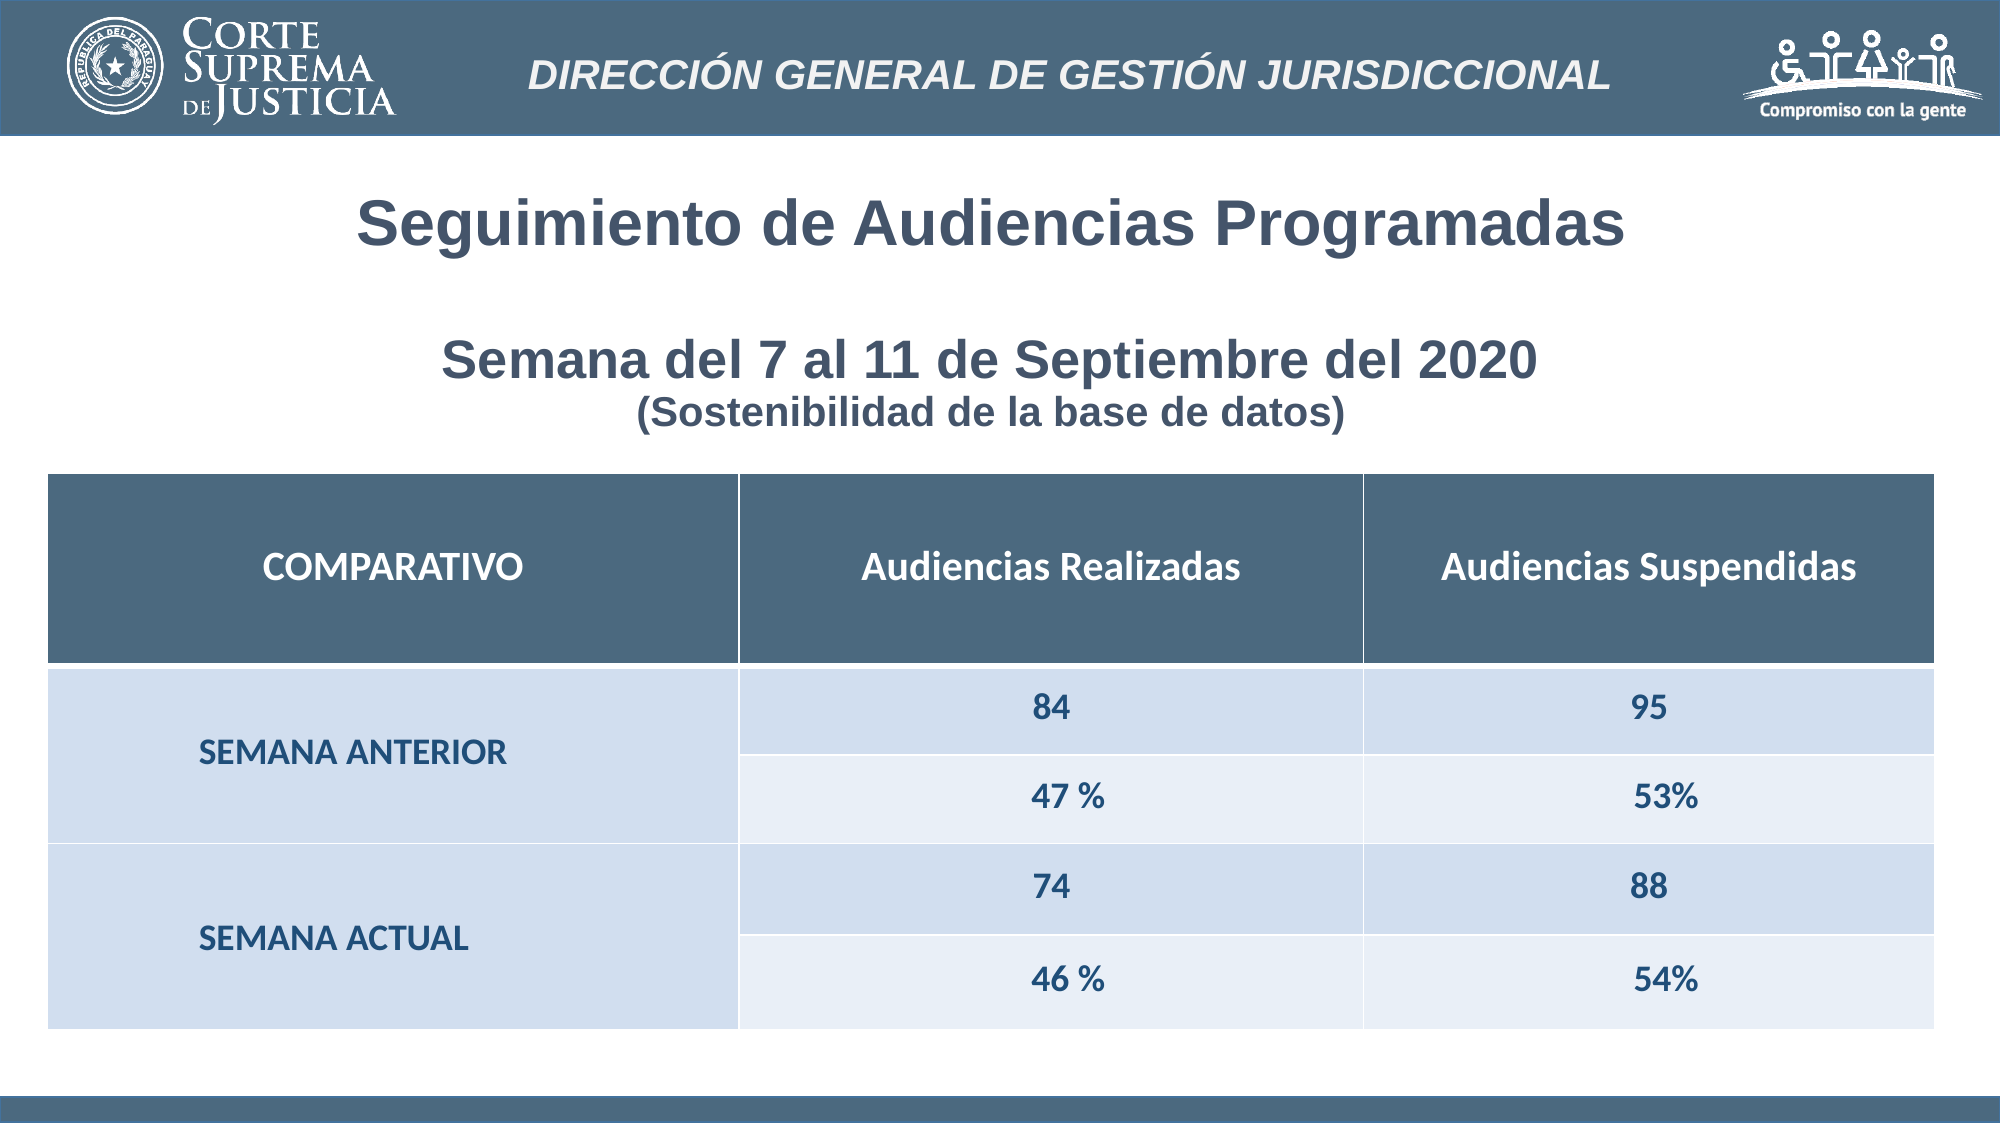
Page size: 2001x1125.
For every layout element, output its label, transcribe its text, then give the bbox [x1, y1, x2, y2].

table_cell 53% [1364, 756, 1934, 843]
table_cell SEMANA ACTUAL [48, 844, 738, 1029]
table_cell SEMANA ANTERIOR [48, 669, 738, 843]
table_cell 88 [1364, 844, 1934, 934]
text_box [0, 1096, 2000, 1123]
table_cell 46 % [740, 936, 1363, 1029]
table_cell 47 % [740, 756, 1363, 843]
table_cell 95 [1364, 669, 1934, 754]
picture [1724, 12, 2000, 134]
table_header COMPARATIVO [48, 474, 738, 663]
table_cell 54% [1364, 936, 1934, 1029]
text_box [0, 0, 2000, 136]
picture [47, 0, 416, 134]
table_cell 84 [740, 669, 1363, 754]
table_header Audiencias Suspendidas [1364, 474, 1934, 663]
text_box DIRECCIÓN GENERAL DE GESTIÓN JURISDICCIONAL [432, 40, 1708, 205]
table_cell 74 [740, 844, 1363, 934]
table_header Audiencias Realizadas [740, 474, 1363, 663]
title Seguimiento de Audiencias Programadas Semana del 7 al 11 de Septiembre del 2020 (Sostenibilidad de la base de datos) [200, 173, 1782, 443]
